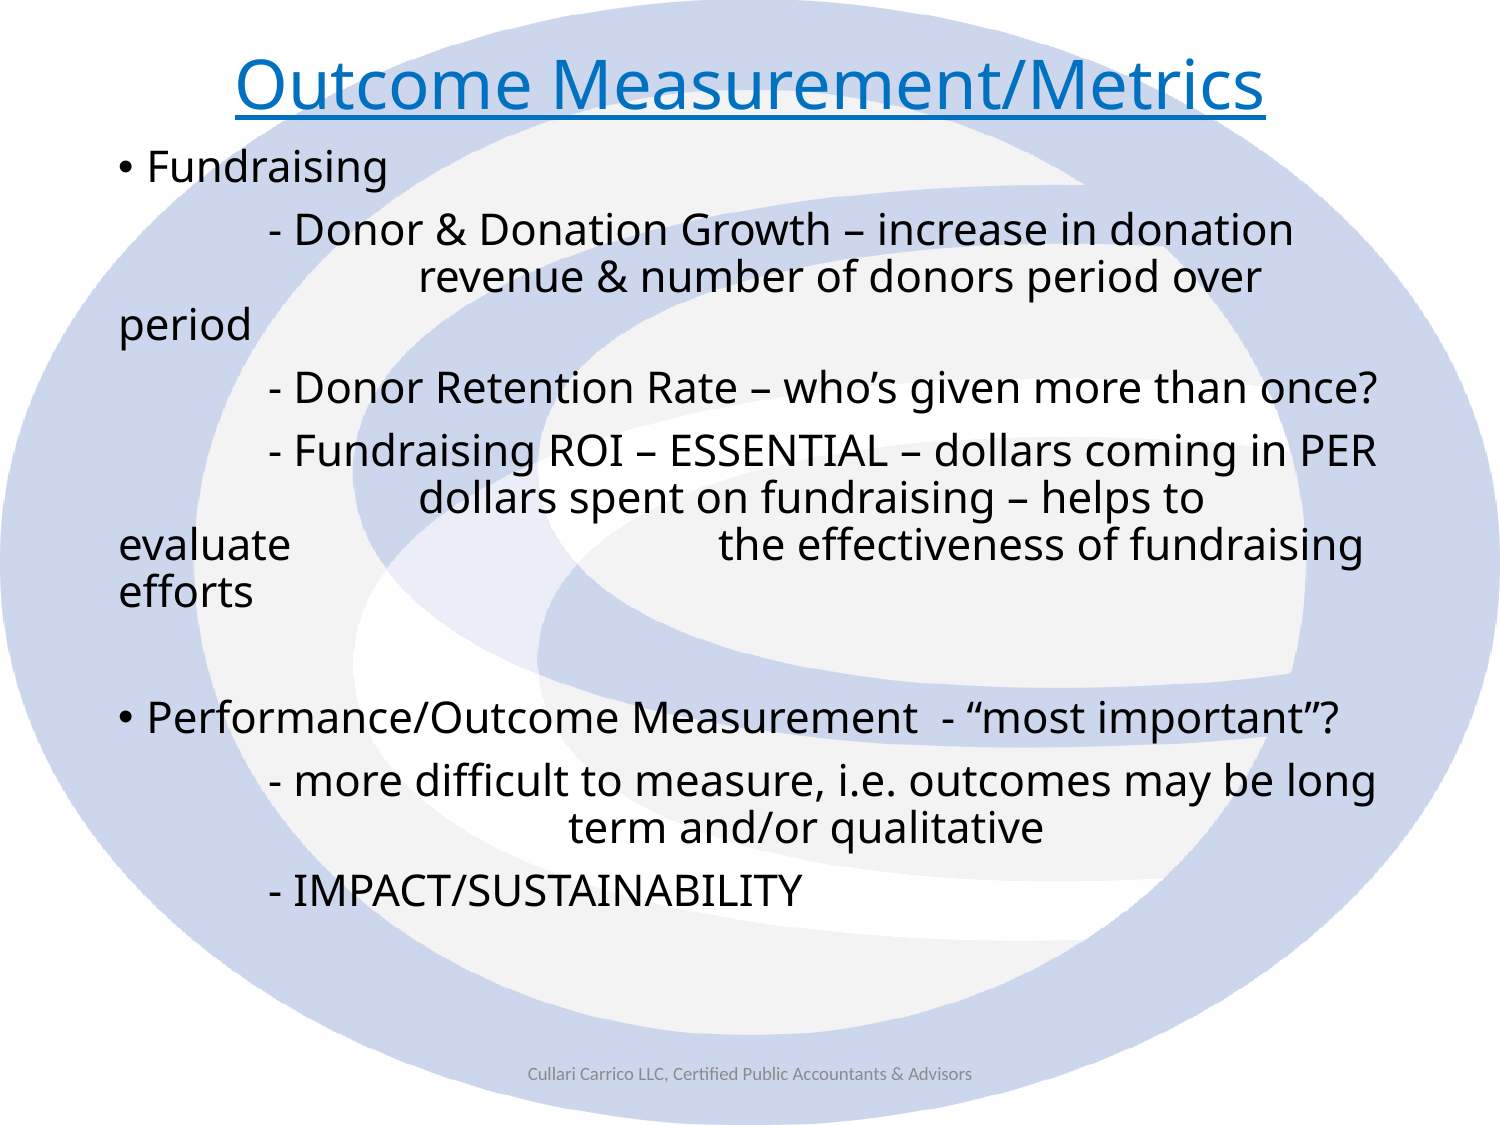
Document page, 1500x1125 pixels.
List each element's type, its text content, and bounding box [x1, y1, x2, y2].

list Fundraising - Donor & Donation Growth – increase in donation revenue & number of donors period over period - Donor Retention Rate – who’s given more than once? - Fundraising ROI – ESSENTIAL – dollars coming in PER dollars spent on fundraising – helps to evaluate the effectiveness of fundraising efforts Performance/Outcome Measurement - “most important”? - more difficult to measure, i.e. outcomes may be long term and/or qualitative - IMPACT/SUSTAINABILITY [103, 137, 1397, 1014]
title Outcome Measurement/Metrics [103, 0, 1397, 137]
footer Cullari Carrico LLC, Certified Public Accountants & Advisors [496, 1042, 1004, 1103]
